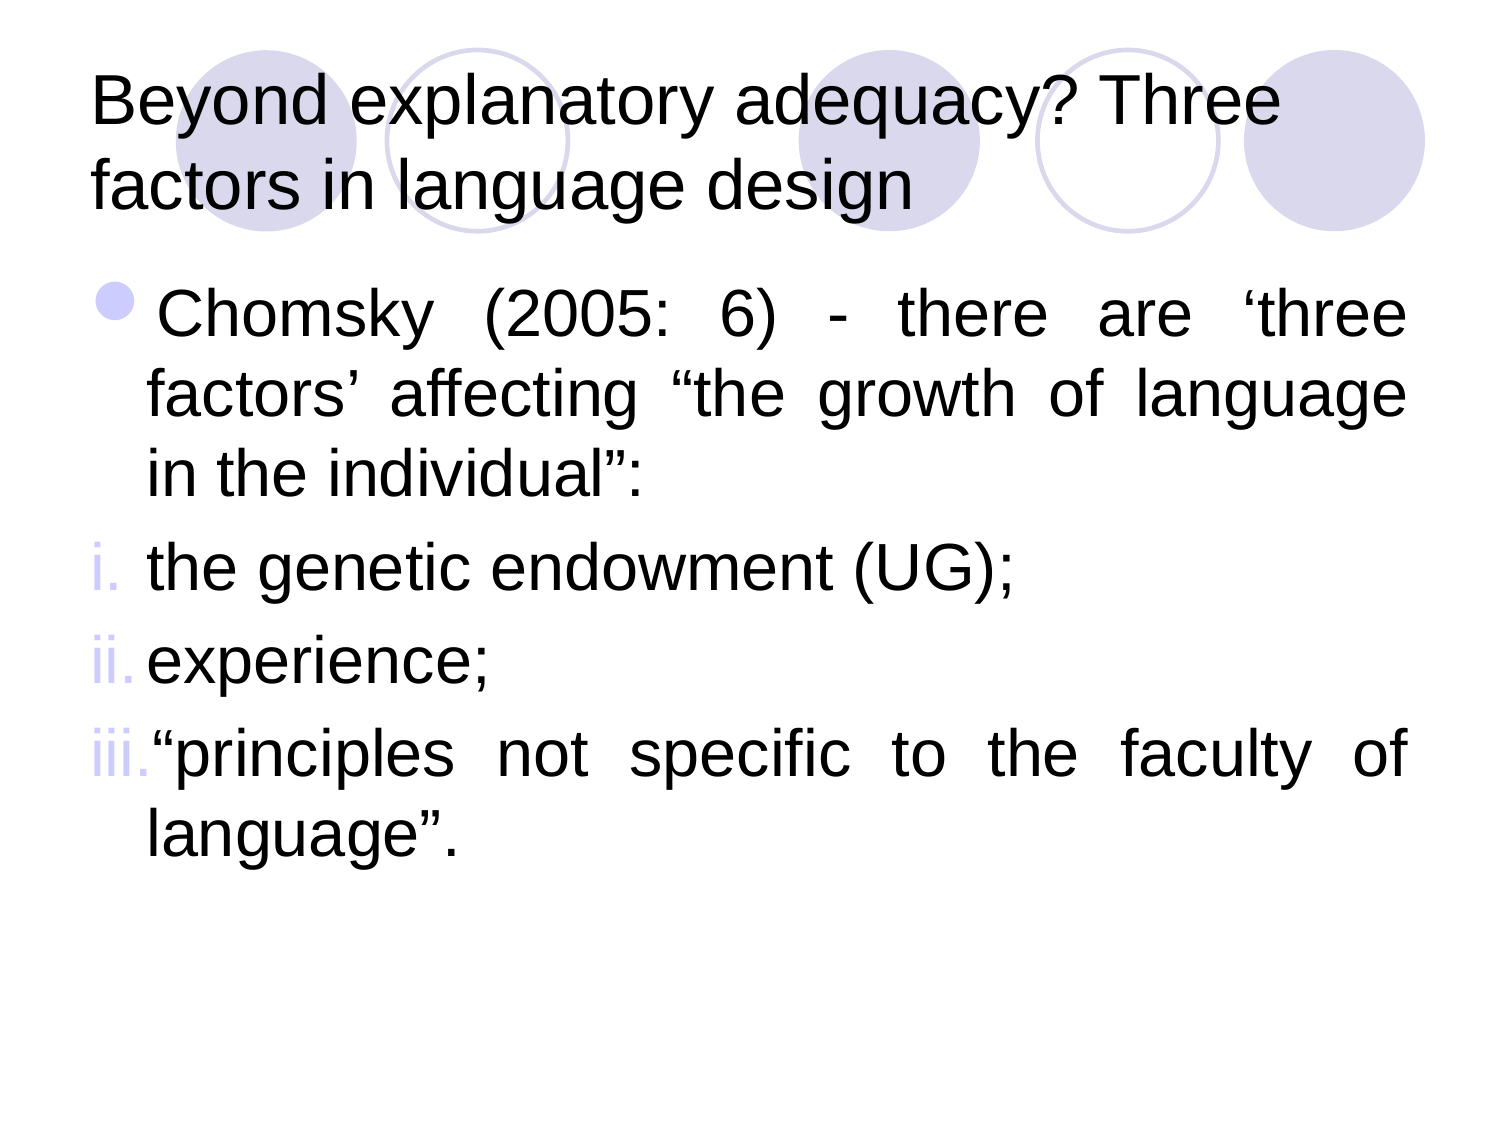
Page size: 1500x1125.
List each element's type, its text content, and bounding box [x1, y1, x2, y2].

list Chomsky (2005: 6) - there are ‘three factors’ affecting “the growth of language in the individual”: the genetic endowment (UG); experience; “principles not specific to the faculty of language”. [74, 262, 1426, 1006]
title Beyond explanatory adequacy? Three factors in language design [74, 44, 1426, 233]
